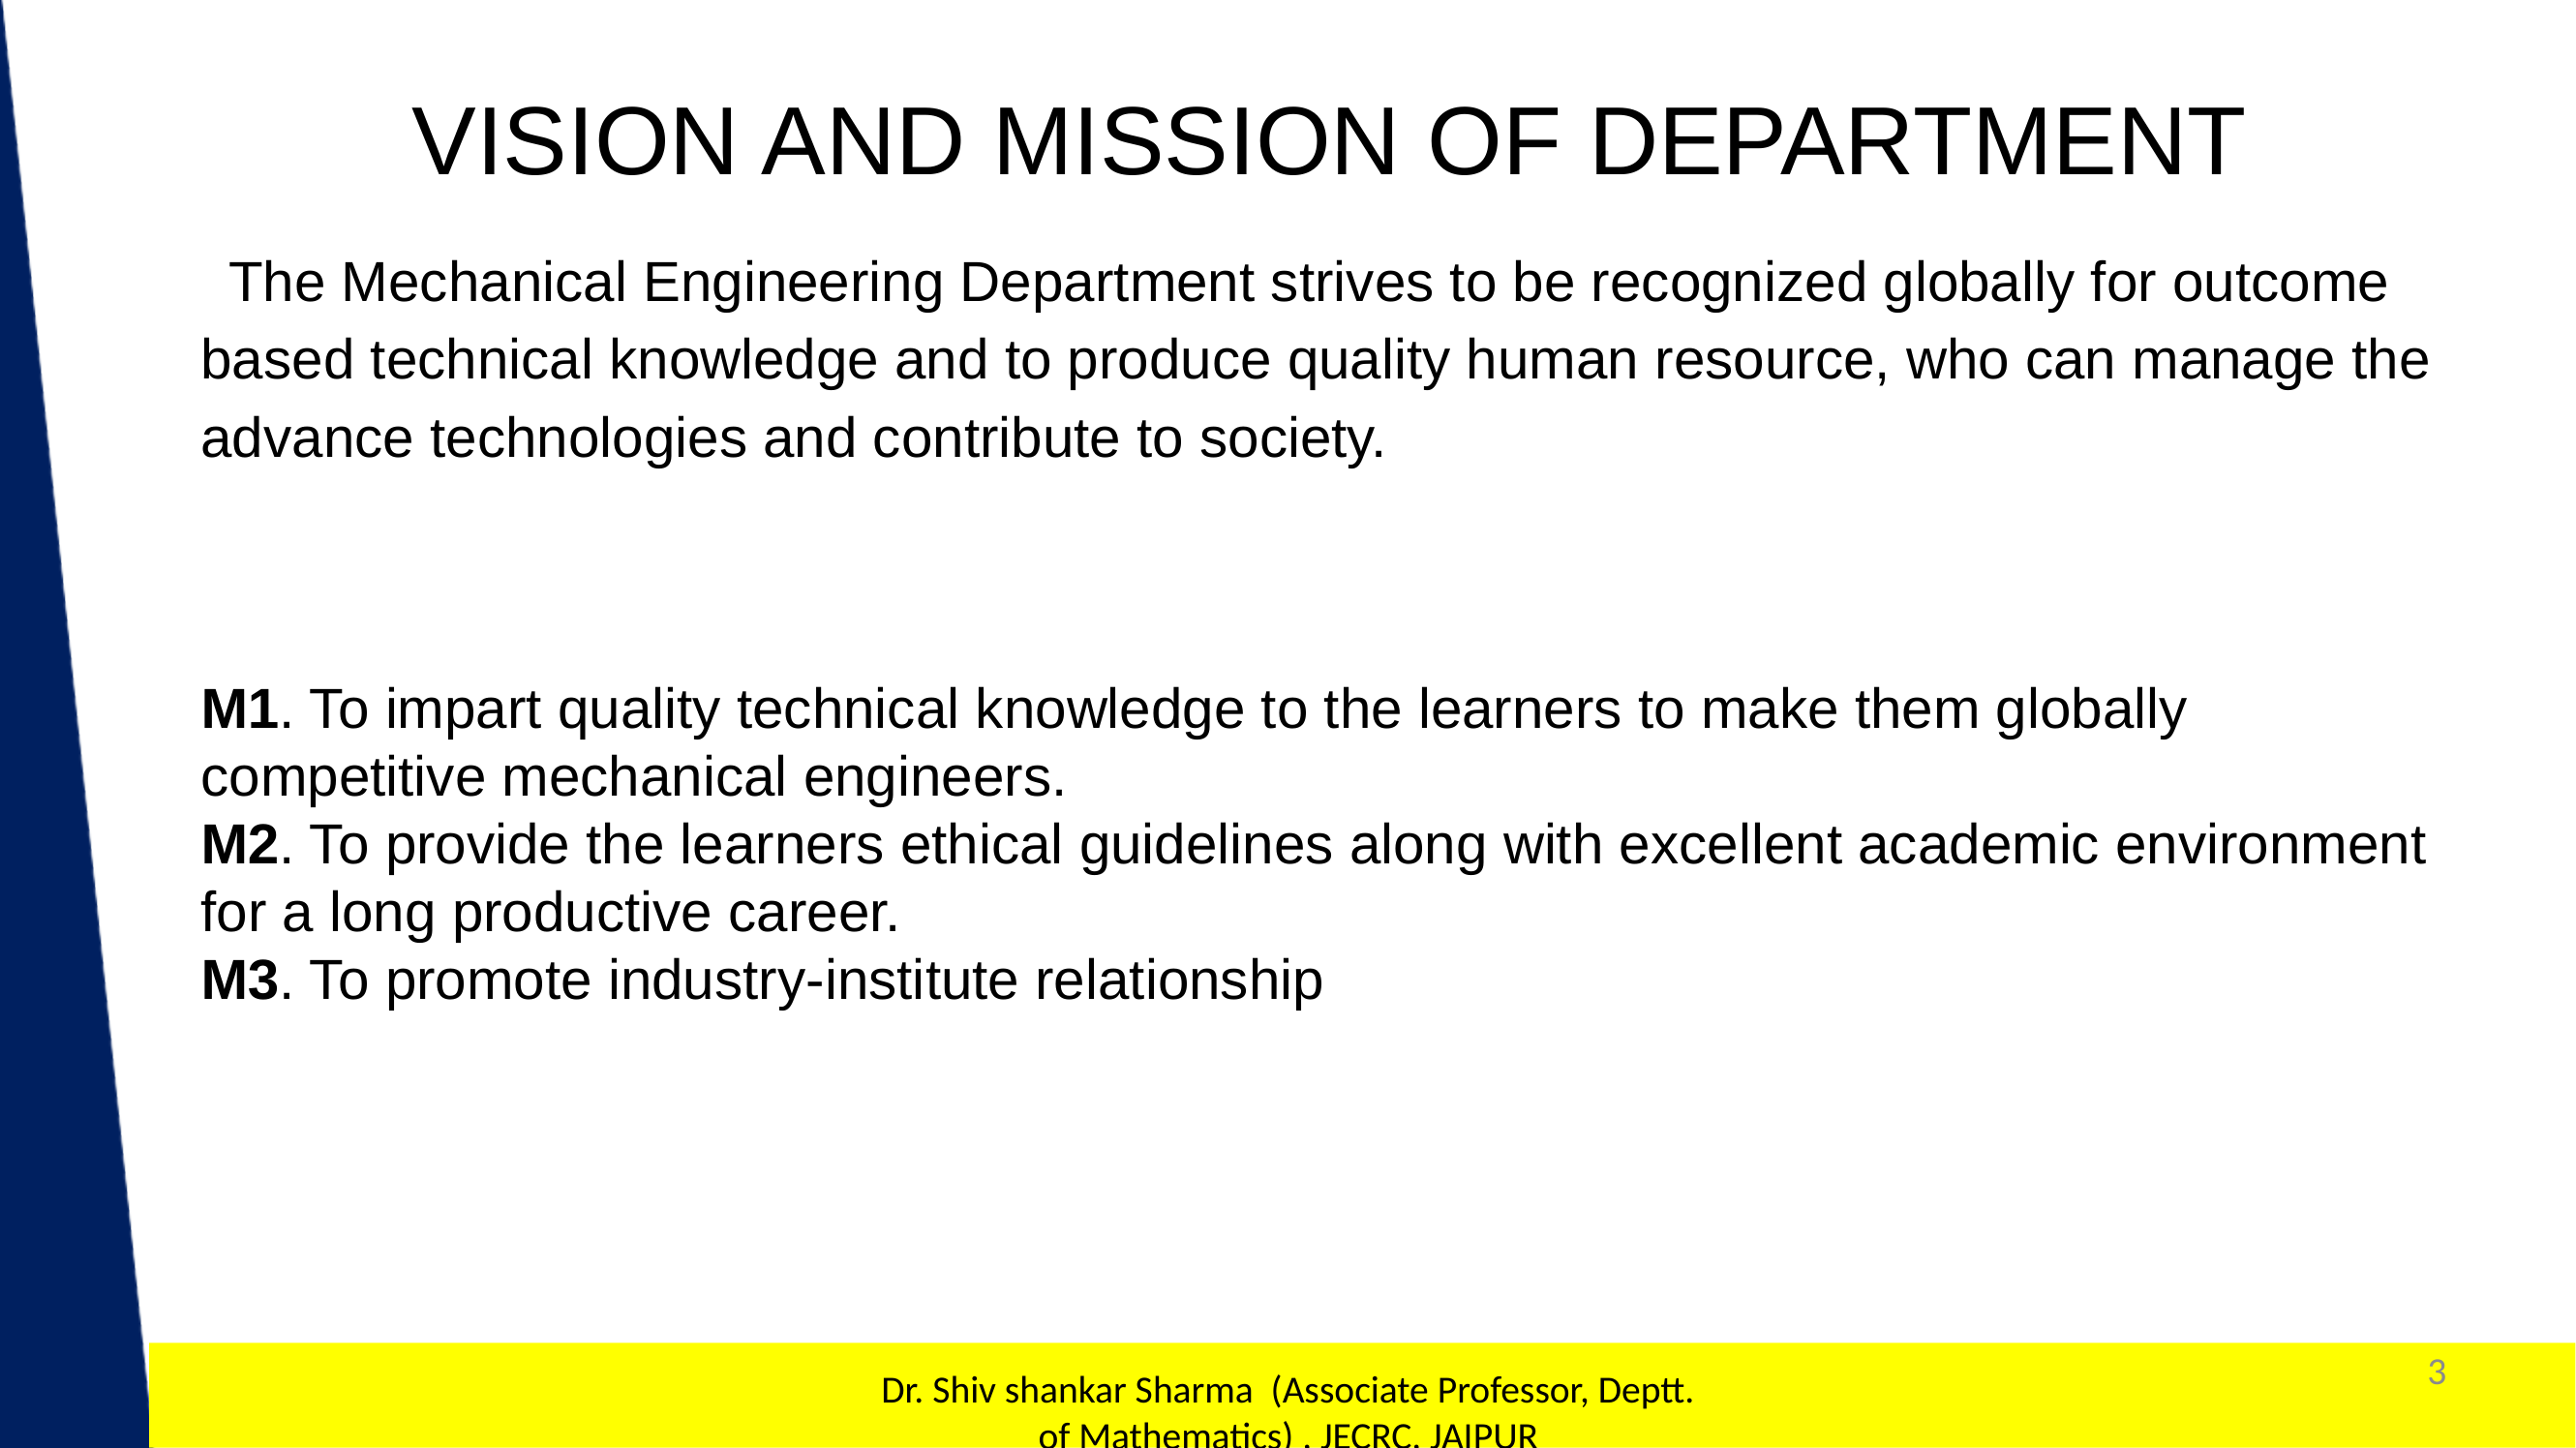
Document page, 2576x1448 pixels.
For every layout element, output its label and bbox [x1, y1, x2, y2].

text_box [0, 0, 2576, 1448]
